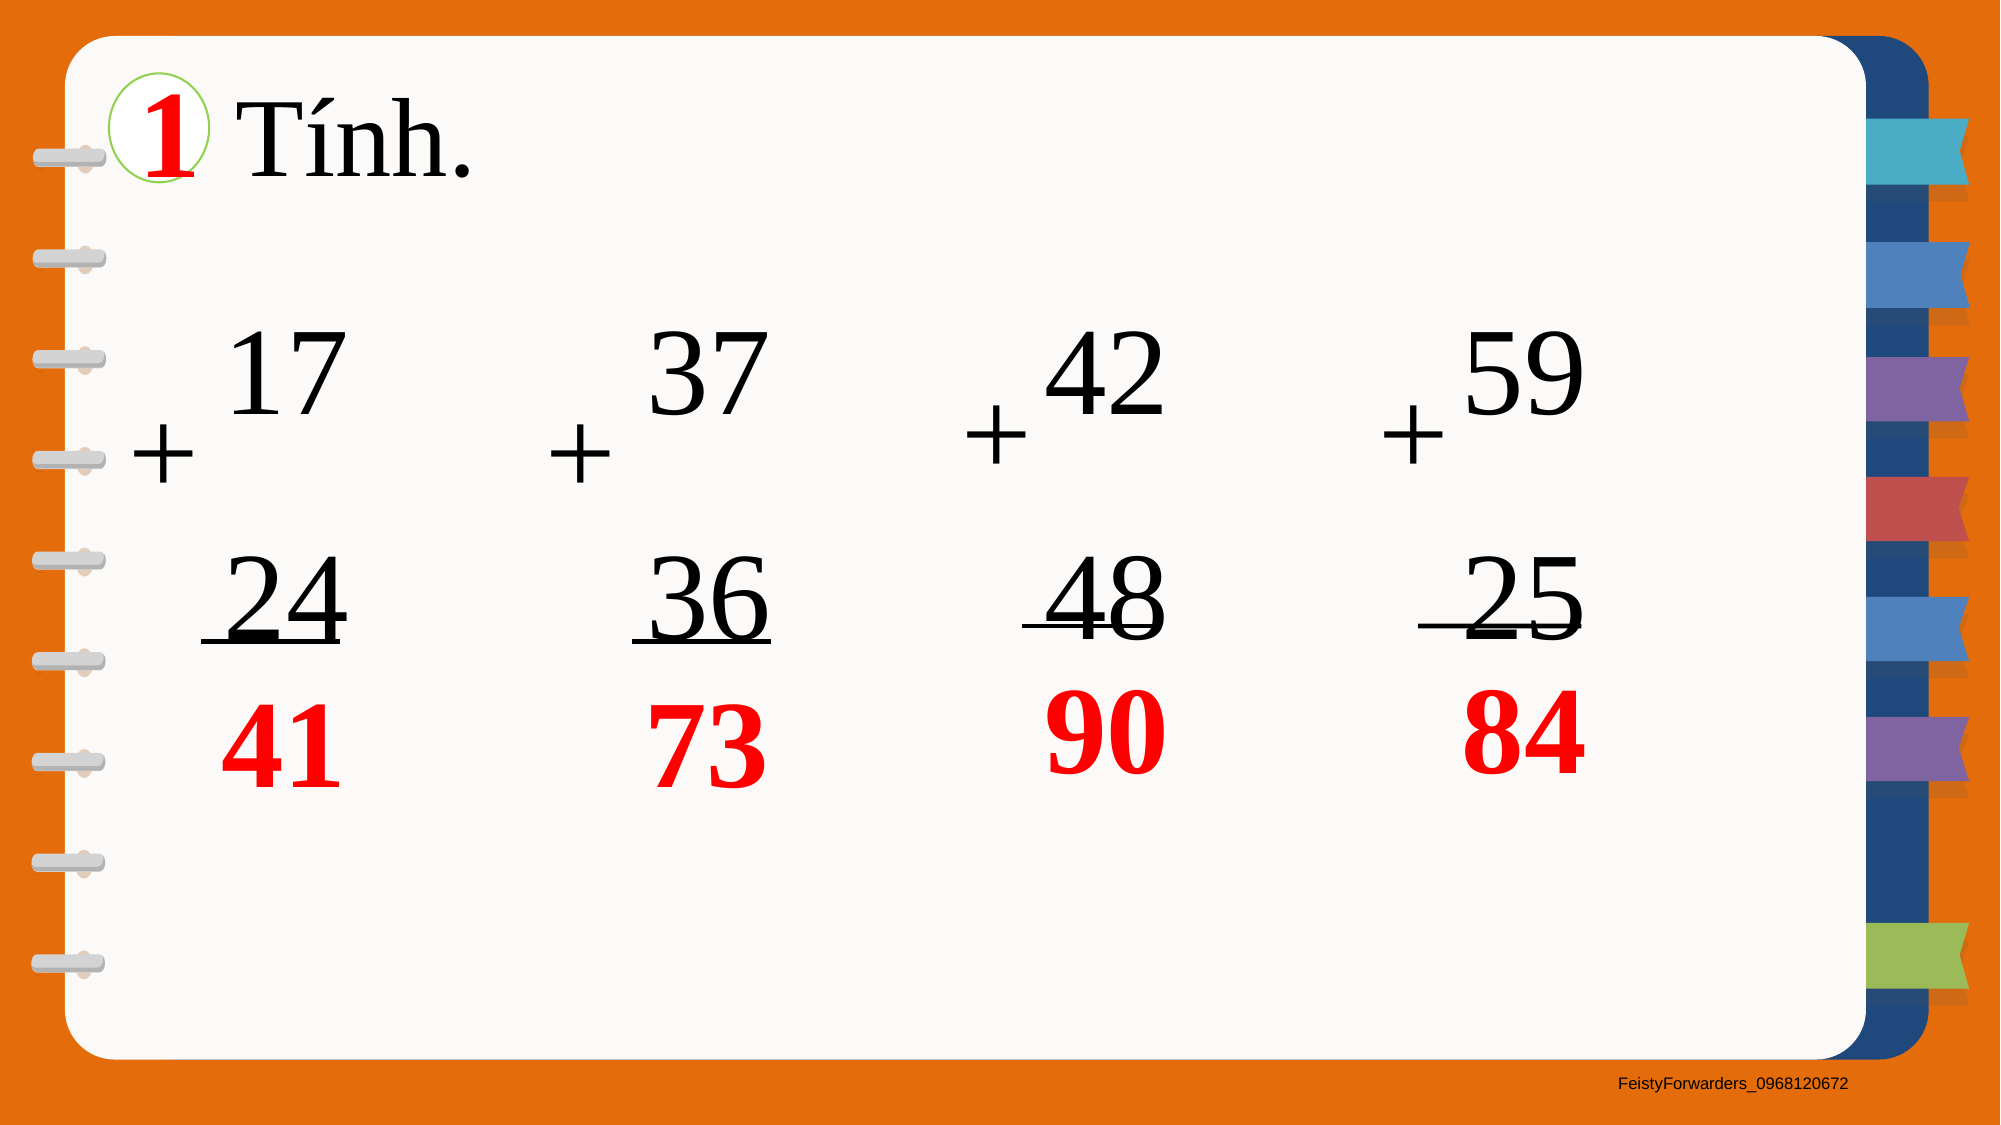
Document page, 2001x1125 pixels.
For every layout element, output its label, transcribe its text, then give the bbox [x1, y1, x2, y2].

text_box 84 [1447, 728, 1602, 807]
text_box 73 [629, 728, 785, 820]
text_box Tính. [221, 56, 492, 206]
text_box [114, 207, 1609, 728]
text_box 1 [107, 72, 211, 184]
text_box 90 [1029, 728, 1185, 807]
text_box 41 [206, 728, 362, 820]
